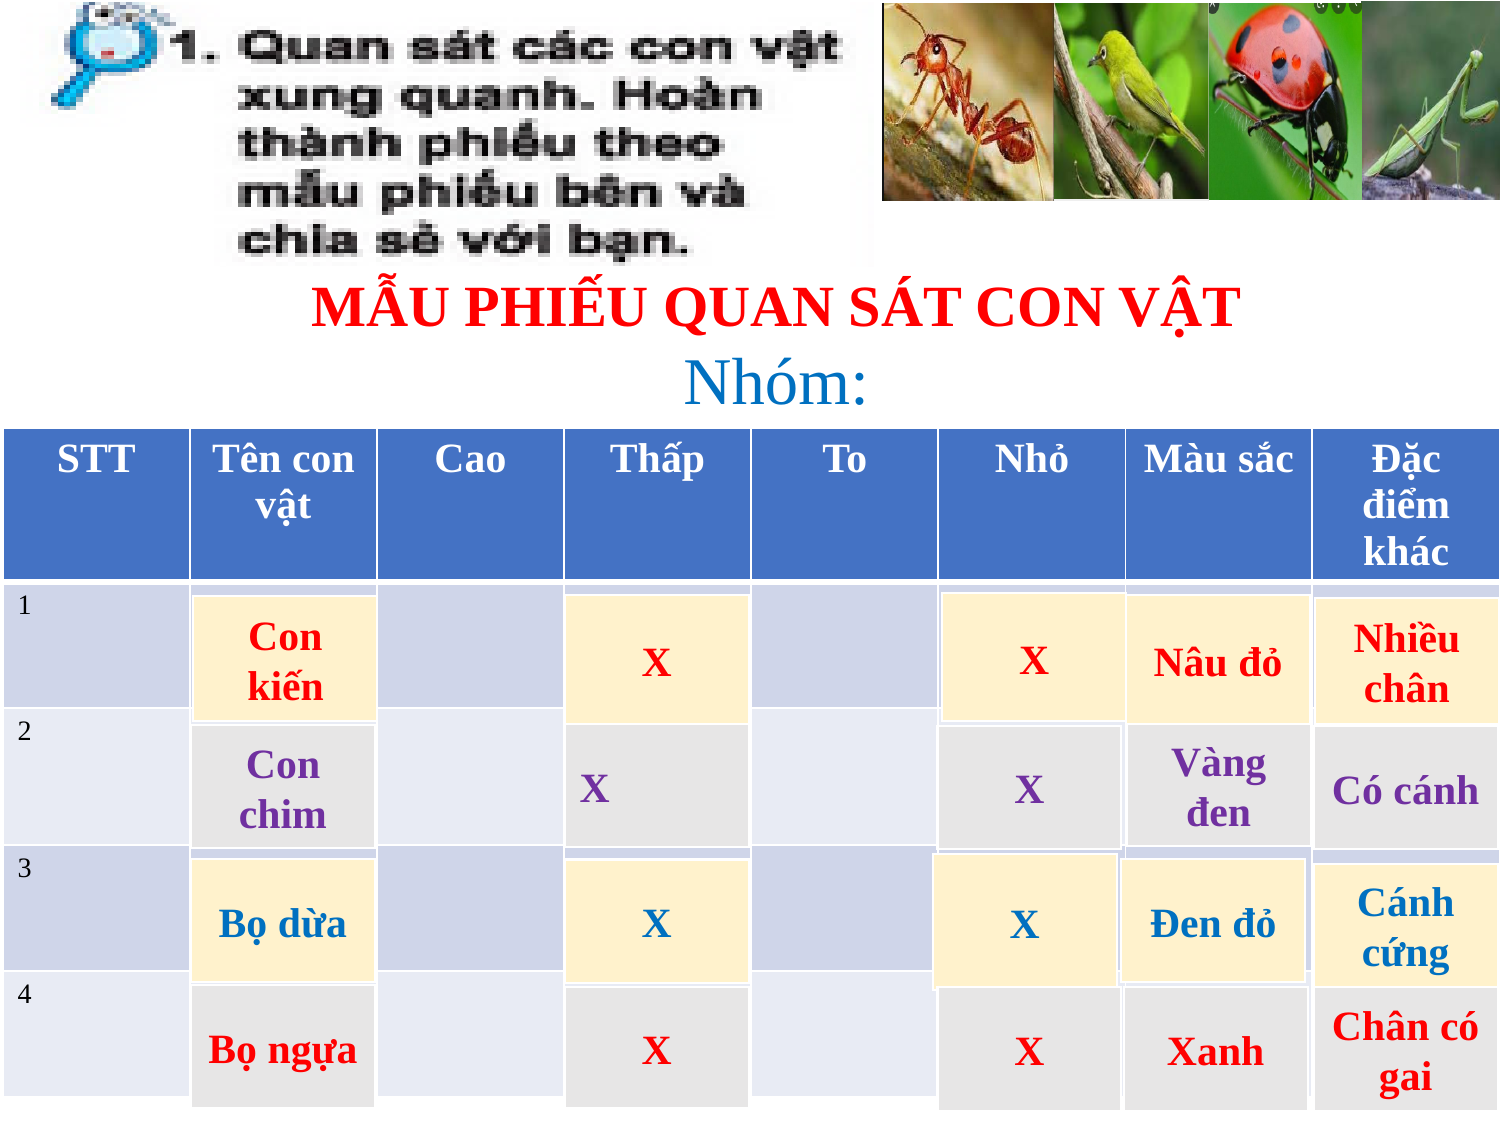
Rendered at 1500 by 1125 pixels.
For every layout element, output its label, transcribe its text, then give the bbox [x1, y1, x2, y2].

table_cell 2 [4, 709, 189, 844]
table_cell [1313, 850, 1499, 863]
table_cell [378, 585, 563, 707]
table_cell [1126, 972, 1311, 1096]
text_box Bọ dừa [190, 858, 376, 983]
text_box X [936, 725, 1122, 850]
table_header Đặc điểm khác [1313, 429, 1499, 579]
table_cell [939, 709, 1125, 844]
text_box Đen đỏ [1120, 858, 1306, 983]
picture [882, 1, 1500, 201]
table_cell [752, 709, 937, 844]
table_cell [1126, 847, 1311, 970]
text_box Vàng đen [1126, 722, 1312, 847]
table_cell [565, 585, 750, 594]
table_header Nhỏ [939, 429, 1125, 579]
table_header Cao [378, 429, 563, 579]
text_box Nâu đỏ [1125, 594, 1311, 725]
text_box X [564, 986, 750, 1109]
table_header STT [4, 429, 189, 579]
table_cell 1 [4, 585, 189, 707]
text_box Có cánh [1313, 725, 1499, 850]
table_header Màu sắc [1126, 429, 1311, 579]
table_cell [752, 846, 937, 970]
text_box X [932, 853, 1118, 991]
text_box Con kiến [192, 595, 378, 722]
table_header Thấp [565, 429, 750, 579]
text_box X [564, 594, 750, 725]
table_cell [191, 849, 376, 858]
table_cell [565, 848, 750, 858]
text_box X [564, 725, 750, 848]
table_cell 3 [4, 846, 189, 970]
text_box X [564, 858, 750, 984]
table_header Tên con vật [191, 429, 376, 579]
table_header To [752, 429, 937, 579]
table_cell [752, 972, 936, 1096]
text_box Nhiều chân [1314, 597, 1500, 725]
text_box X [941, 592, 1127, 722]
table_cell [939, 846, 1125, 970]
table_cell [1313, 585, 1499, 707]
text_box Cánh cứng [1313, 863, 1499, 986]
text_box X [936, 986, 1122, 1112]
table_cell [752, 585, 937, 707]
table_cell [378, 846, 563, 970]
table_cell [1118, 972, 1125, 1096]
text_box Con chim [190, 724, 376, 849]
table_cell 4 [4, 972, 189, 1096]
table_cell [939, 585, 1125, 707]
table_cell [378, 972, 563, 1096]
text_box Bọ ngựa [190, 984, 376, 1109]
text_box MẪU PHIẾU QUAN SÁT CON VẬT Nhóm: [190, 267, 1362, 419]
table_cell [378, 709, 563, 844]
table_cell [1126, 585, 1311, 594]
text_box Chân có gai [1313, 986, 1499, 1112]
text_box Xanh [1123, 986, 1309, 1112]
table_cell [191, 585, 376, 707]
picture [2, 1, 875, 300]
